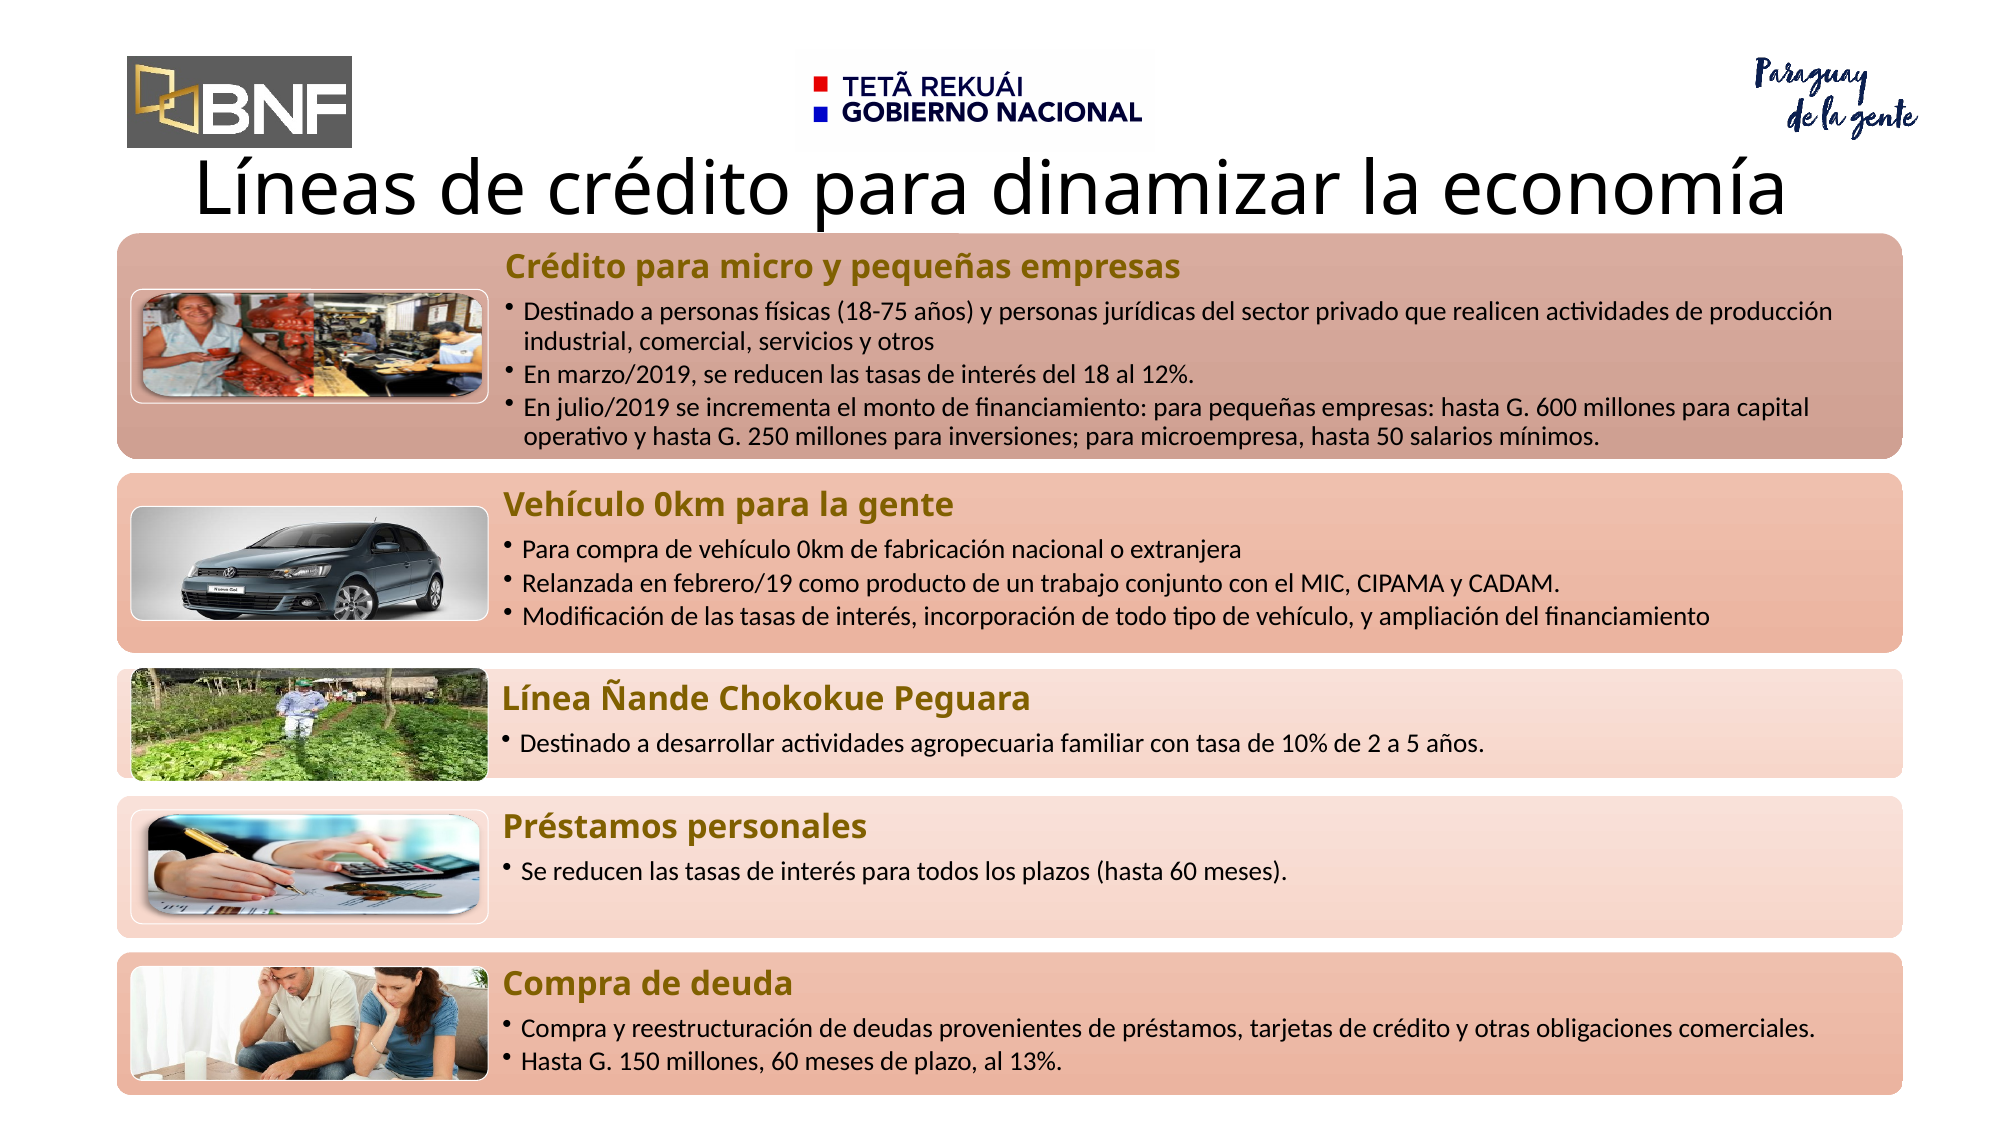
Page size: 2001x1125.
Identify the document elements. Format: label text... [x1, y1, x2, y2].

picture [795, 49, 1155, 149]
title Líneas de crédito para dinamizar la economía [129, 149, 1855, 231]
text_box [116, 233, 1903, 1096]
picture [127, 56, 352, 148]
picture [1724, 49, 1931, 148]
